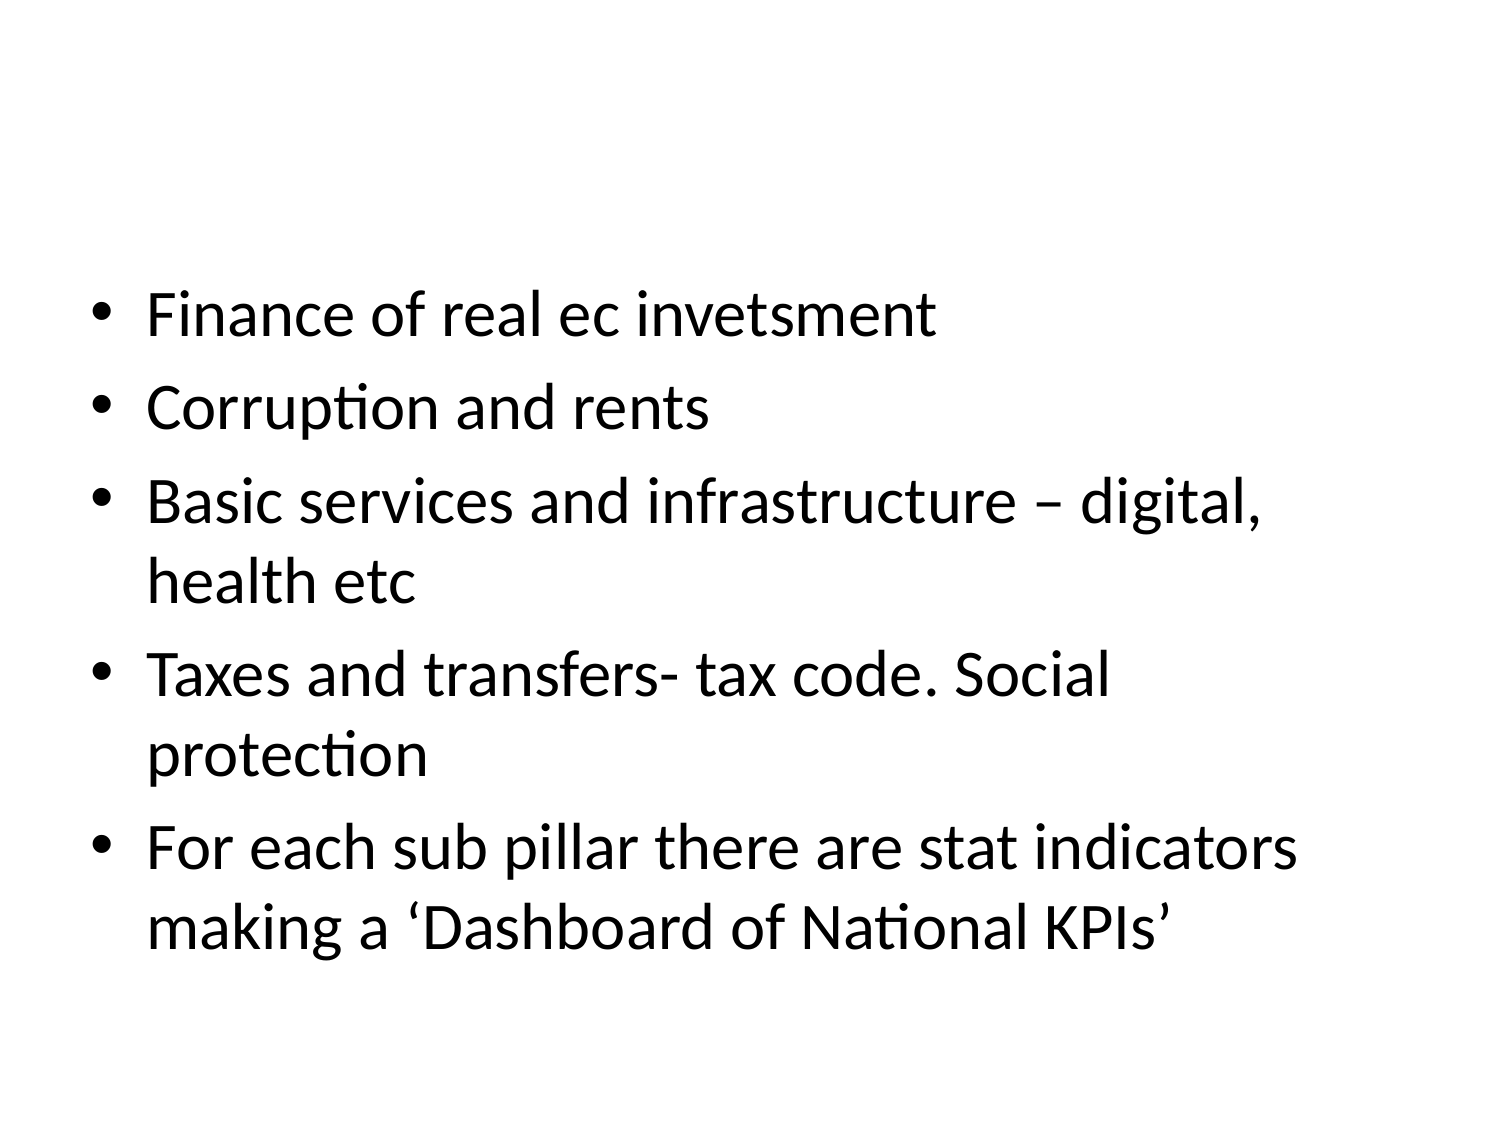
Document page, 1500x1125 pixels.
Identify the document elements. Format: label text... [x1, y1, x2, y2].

list Finance of real ec invetsment Corruption and rents Basic services and infrastructure – digital, health etc Taxes and transfers- tax code. Social protection For each sub pillar there are stat indicators making a ‘Dashboard of National KPIs’ [75, 262, 1425, 1005]
